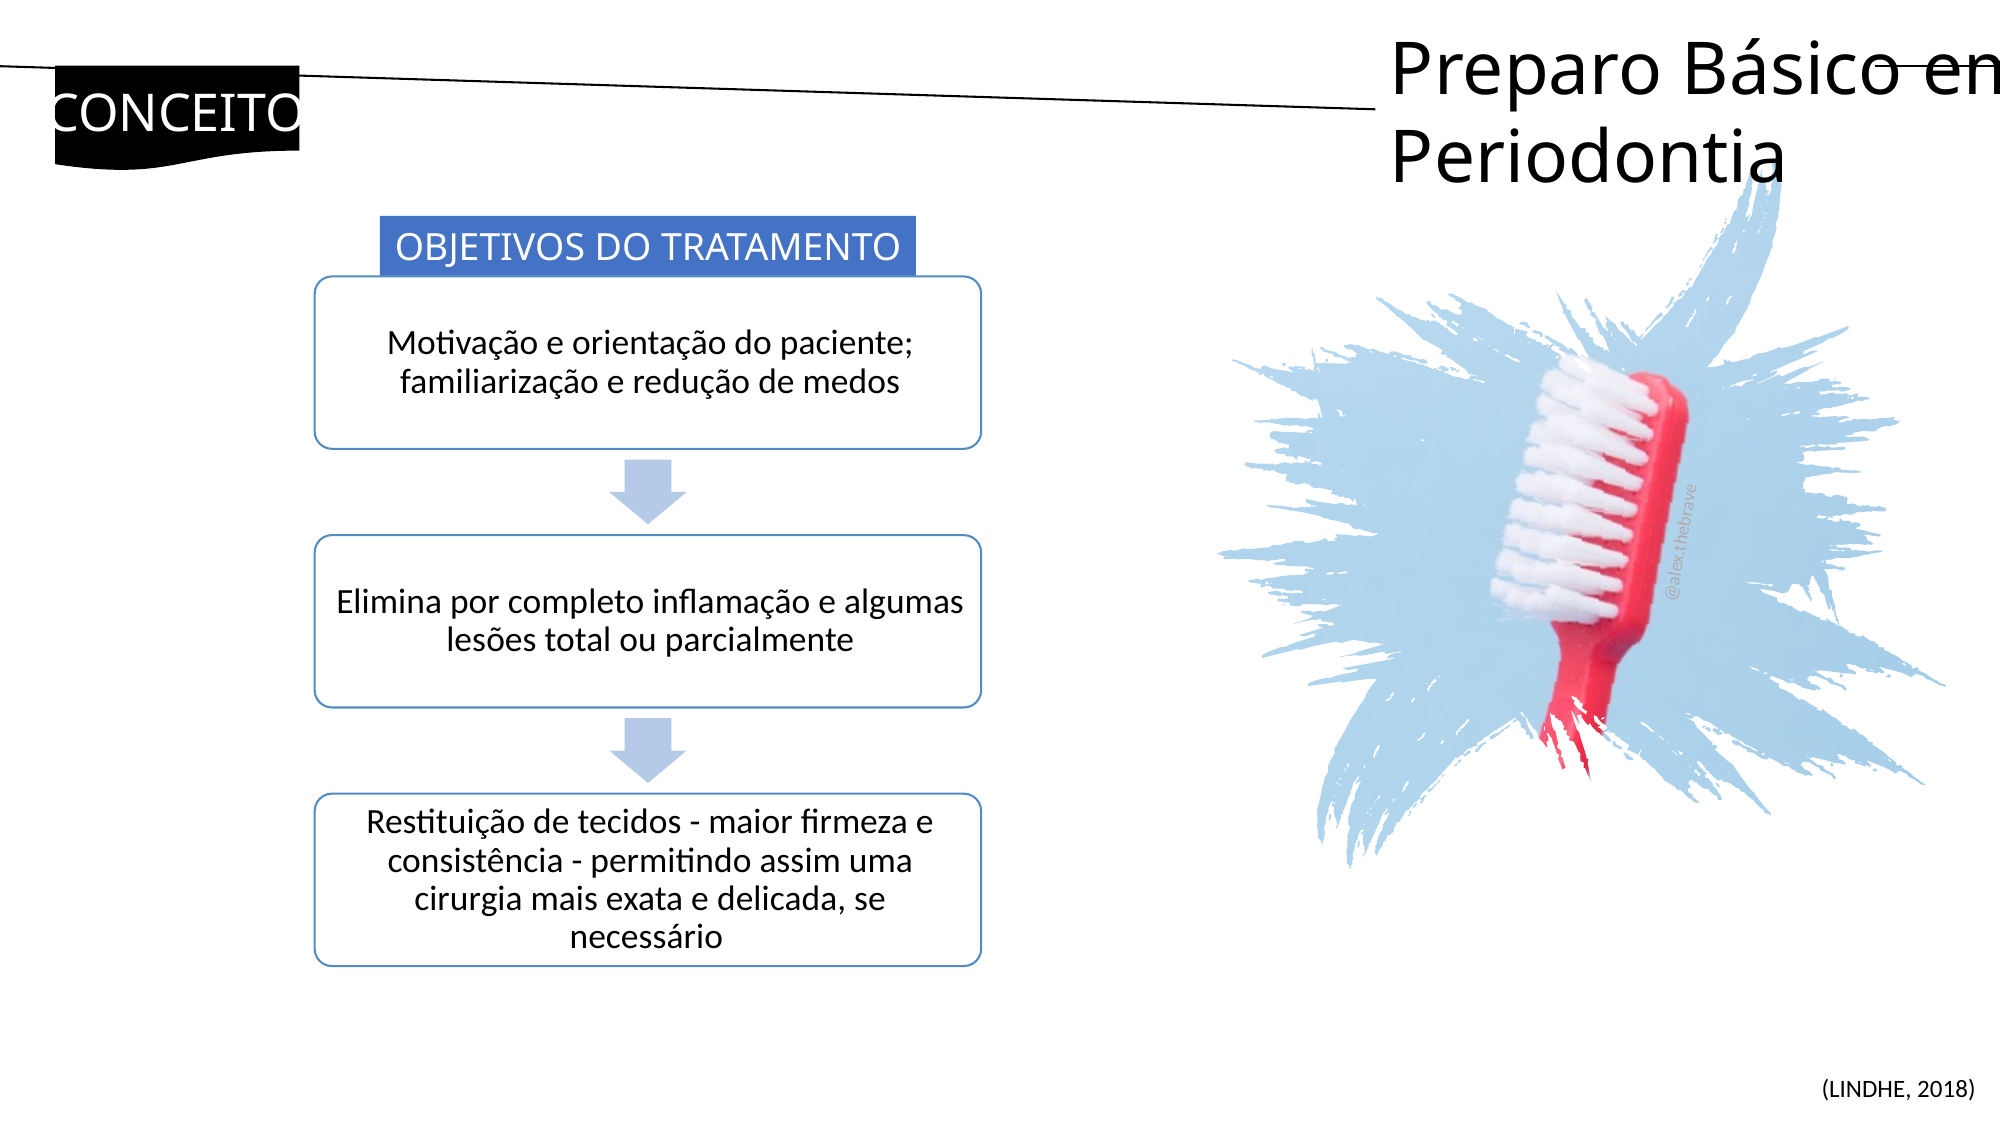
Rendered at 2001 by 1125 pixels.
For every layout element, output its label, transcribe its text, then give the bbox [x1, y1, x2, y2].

text_box OBJETIVOS DO TRATAMENTO [379, 215, 916, 276]
text_box Preparo Básico em Periodontia [1375, 14, 2000, 205]
picture [1221, 148, 1957, 886]
text_box CONCEITO [31, 71, 321, 150]
text_box [55, 67, 300, 71]
text_box (LINDHE, 2018) [1806, 1065, 1991, 1110]
text_box [55, 150, 300, 170]
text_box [0, 276, 1376, 966]
